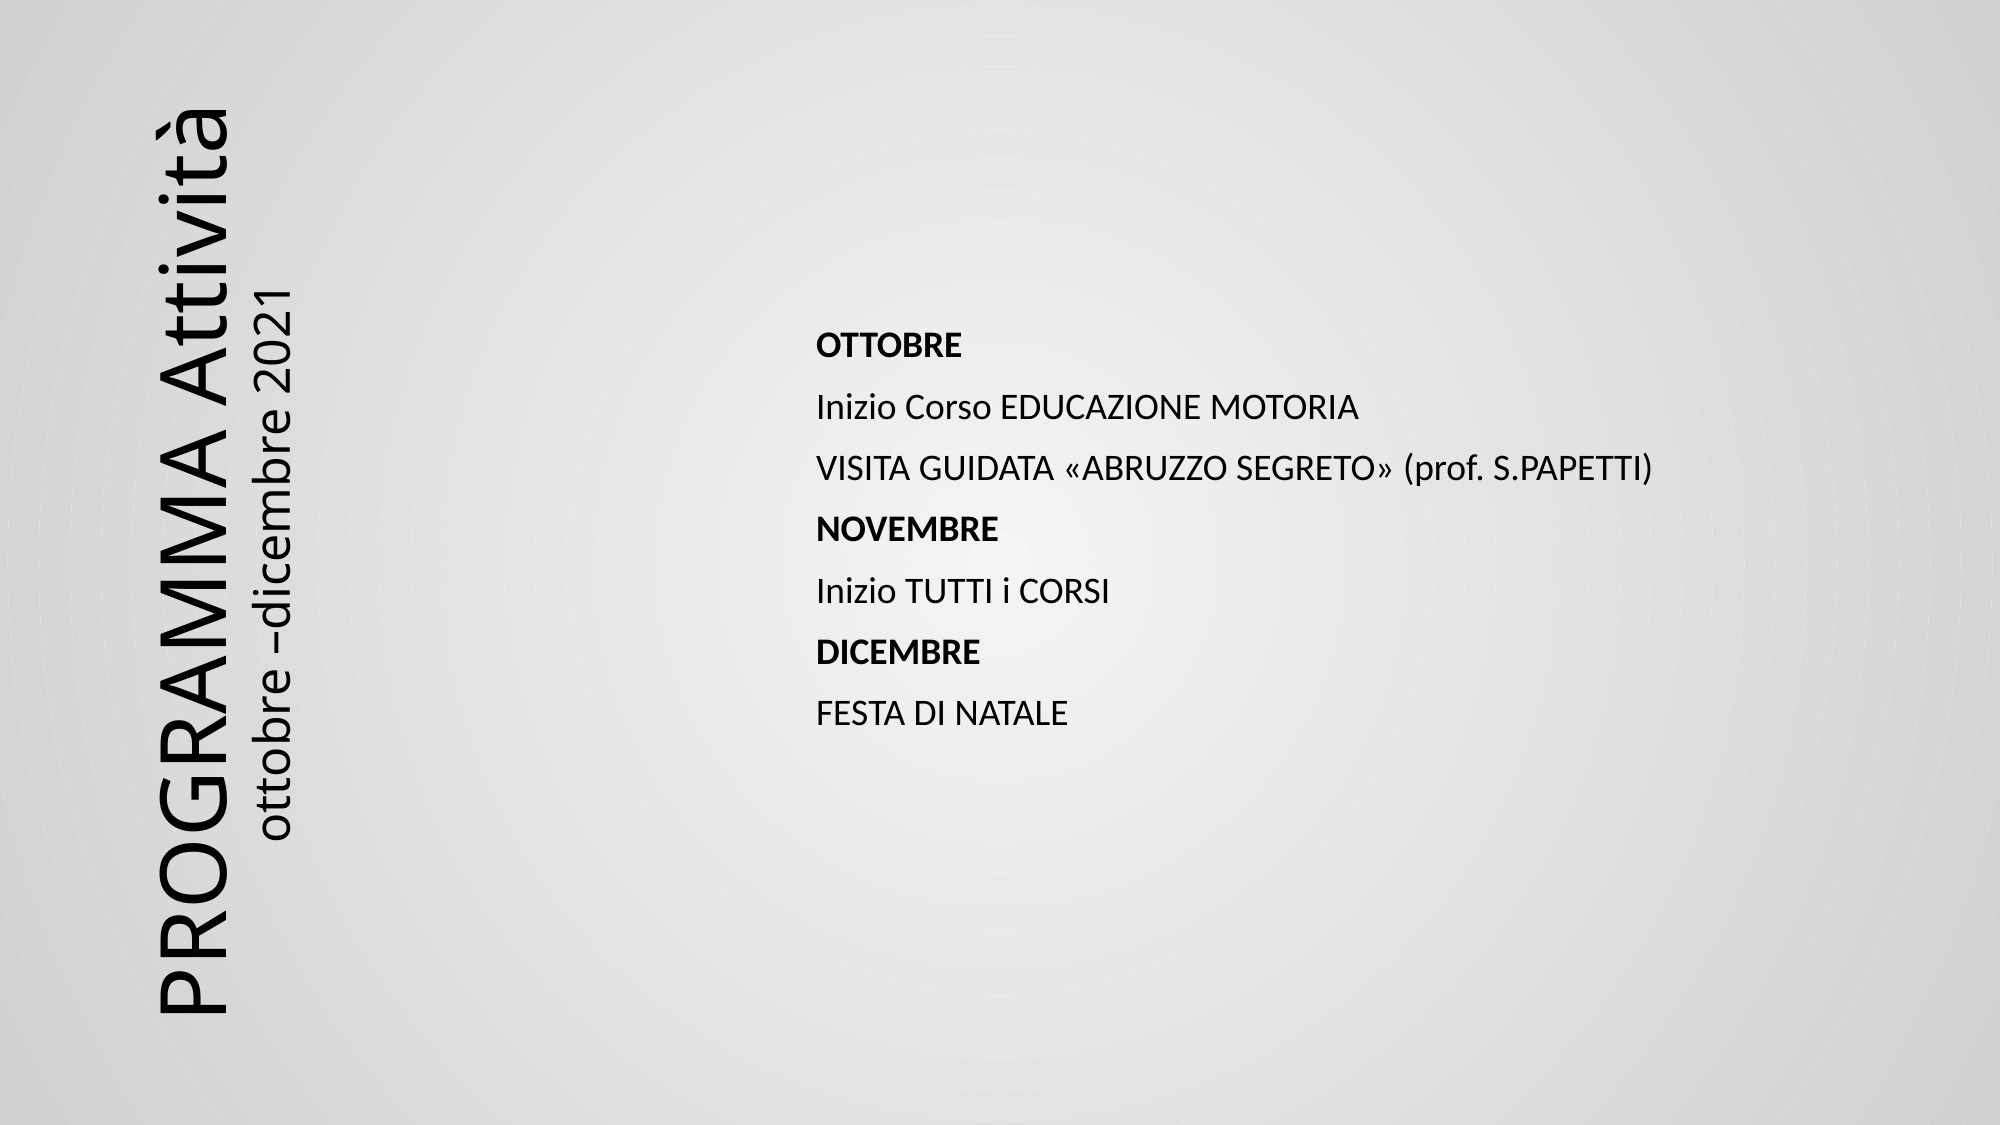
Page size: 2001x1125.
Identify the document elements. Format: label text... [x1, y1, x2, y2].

list OTTOBRE Inizio Corso EDUCAZIONE MOTORIA VISITA GUIDATA «ABRUZZO SEGRETO» (prof. S.PAPETTI) NOVEMBRE Inizio TUTTI i CORSI DICEMBRE FESTA DI NATALE [801, 318, 1821, 971]
title PROGRAMMA Attività ottobre –dicembre 2021 [103, 65, 345, 1060]
